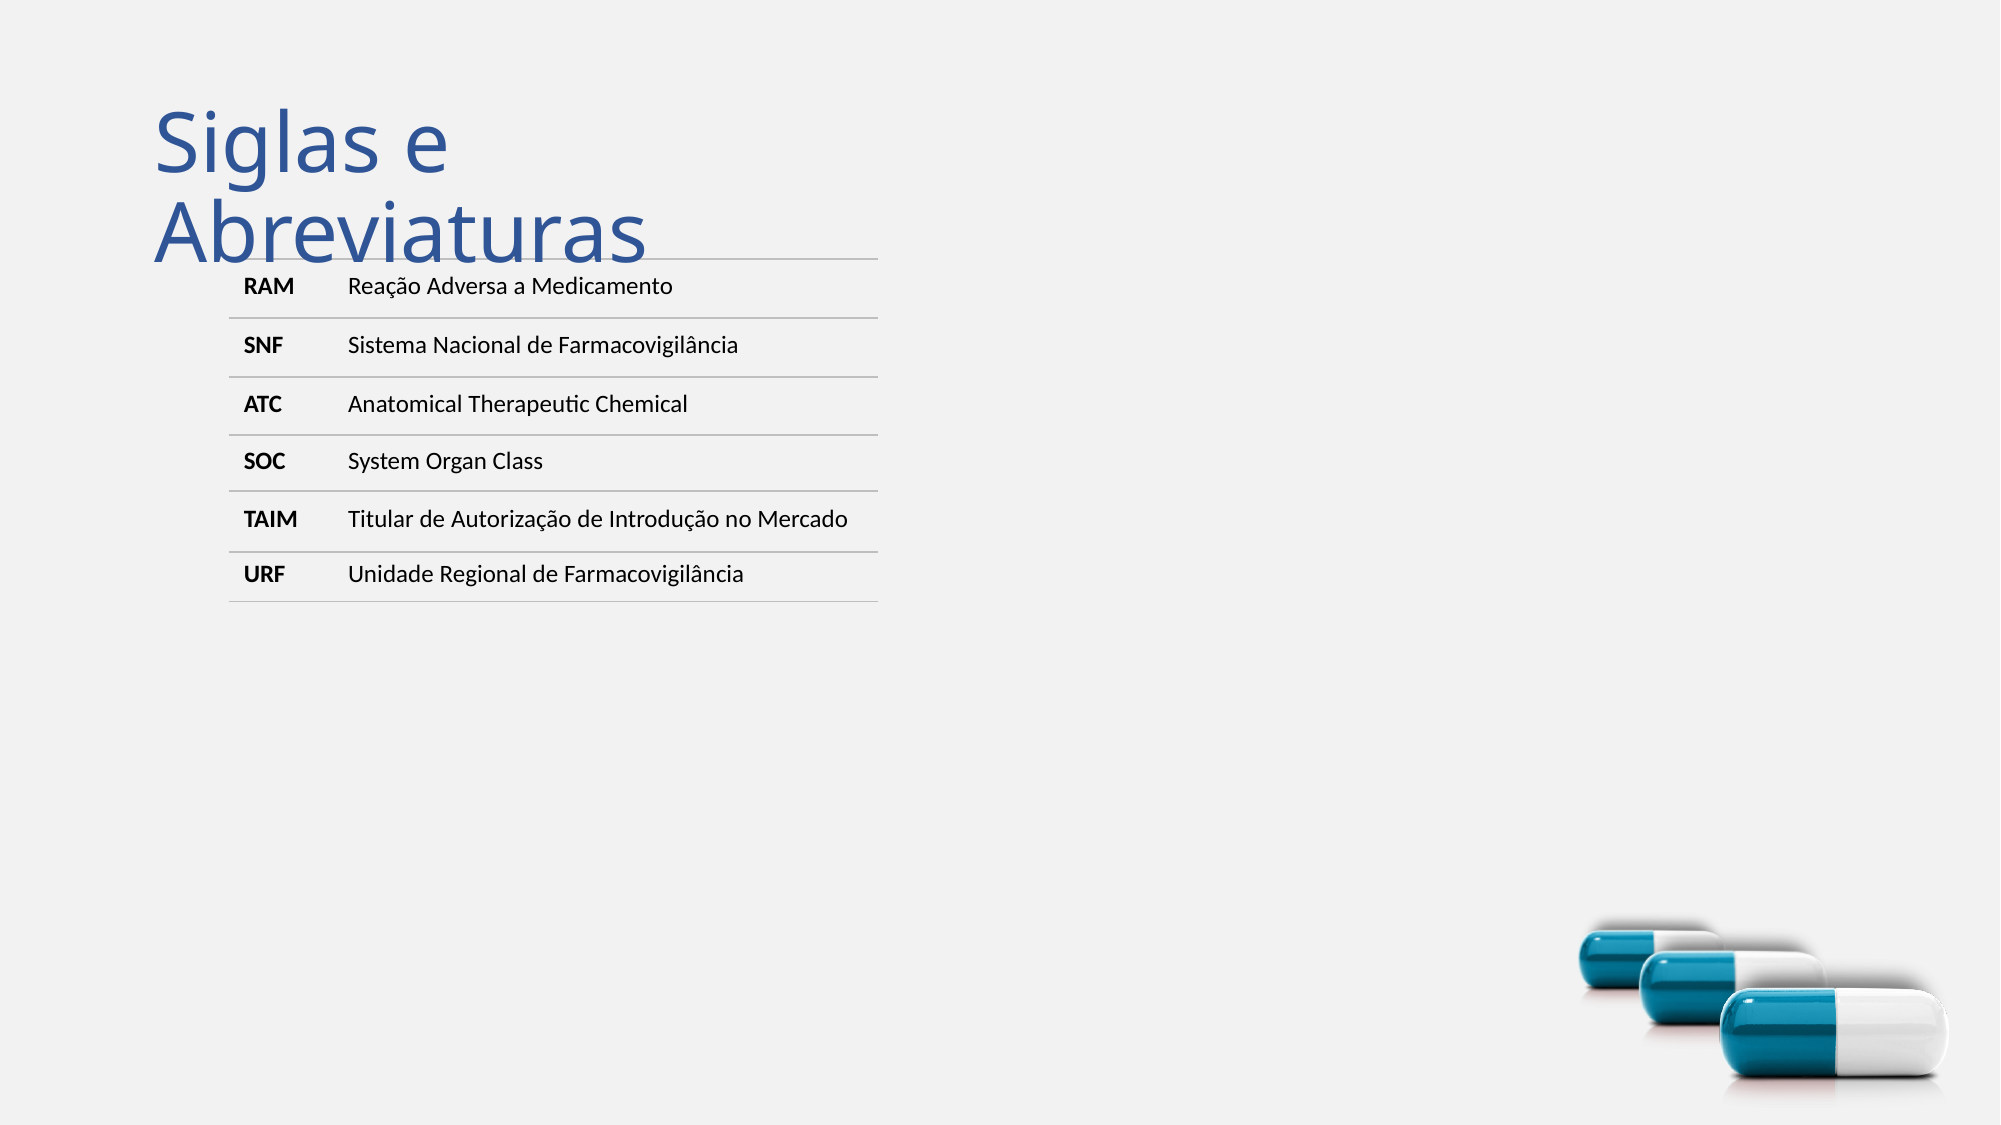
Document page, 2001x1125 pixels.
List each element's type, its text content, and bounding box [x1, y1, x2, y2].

table_cell ATC [229, 378, 333, 434]
table_cell TAIM [229, 492, 333, 551]
table_cell Titular de Autorização de Introdução no Mercado [333, 492, 878, 551]
table_header Reação Adversa a Medicamento [333, 260, 878, 317]
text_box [1568, 898, 1986, 1112]
table_header RAM [229, 260, 333, 317]
table_cell SOC [229, 436, 333, 490]
table_cell URF [229, 553, 333, 601]
table_cell System Organ Class [333, 436, 878, 490]
table_cell Anatomical Therapeutic Chemical [333, 378, 878, 434]
table_cell Sistema Nacional de Farmacovigilância [333, 319, 878, 376]
text_box Siglas e Abreviaturas [140, 93, 879, 188]
table_cell Unidade Regional de Farmacovigilância [333, 553, 878, 601]
table_cell SNF [229, 319, 333, 376]
